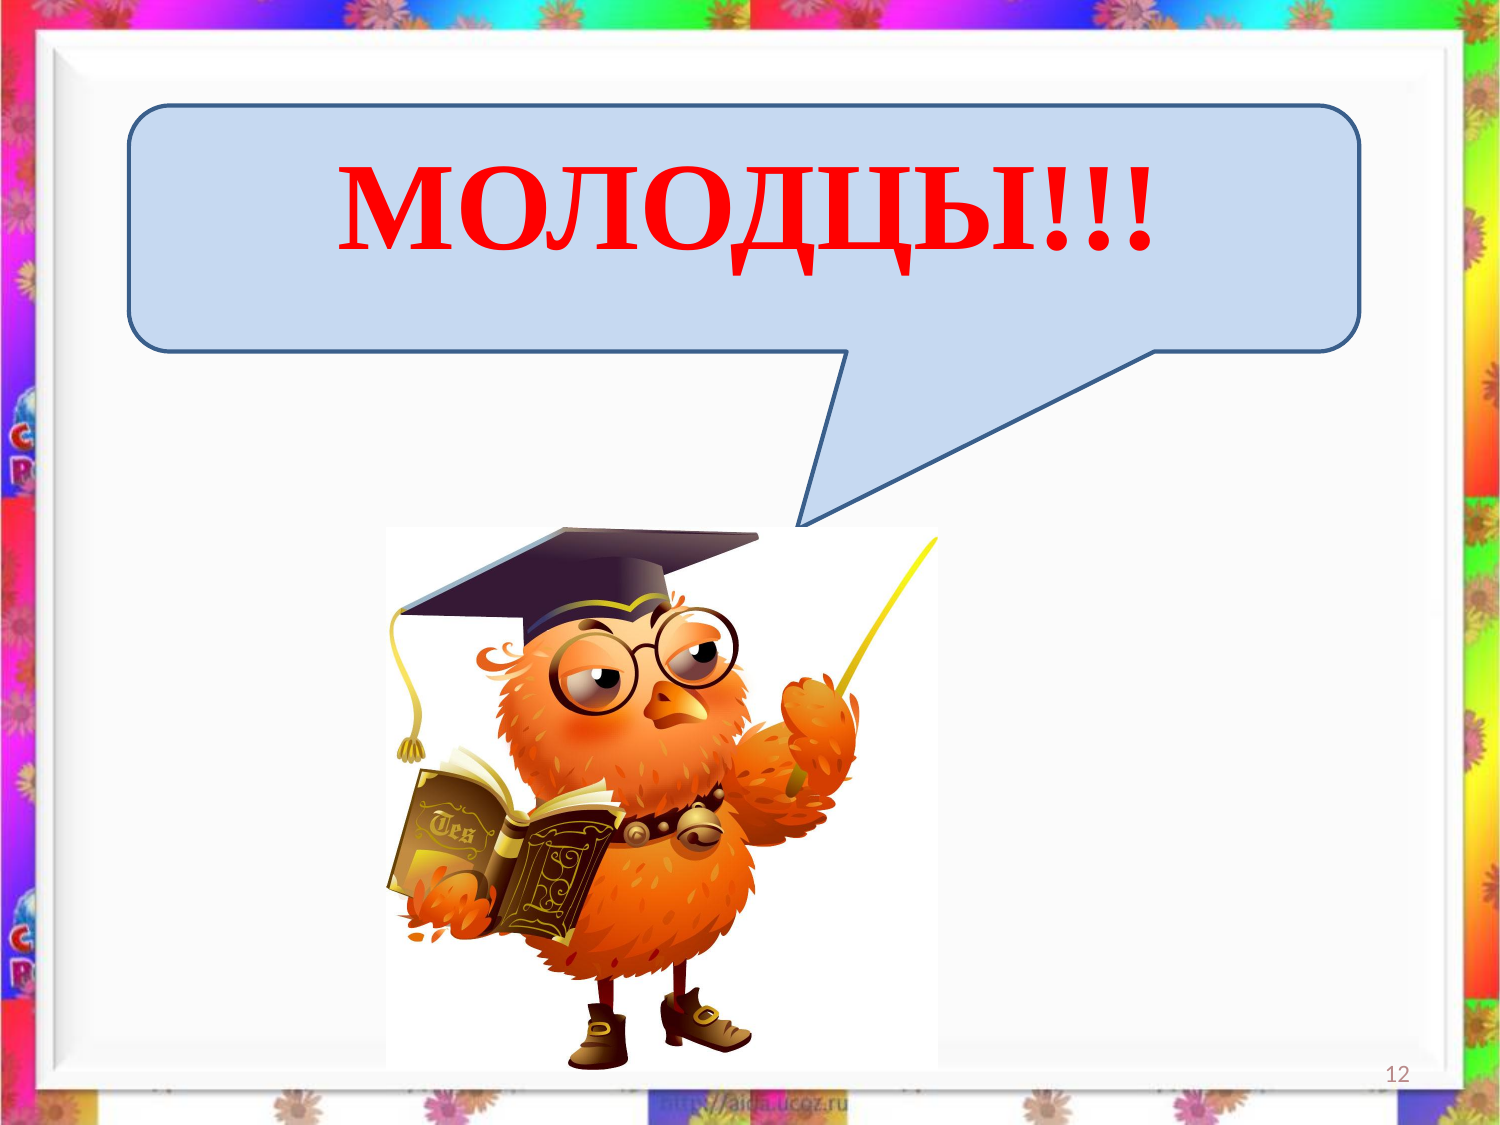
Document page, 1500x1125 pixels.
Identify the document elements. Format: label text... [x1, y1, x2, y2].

text_box [126, 103, 1362, 525]
slide_number 12 [1074, 1042, 1425, 1103]
picture [0, 0, 1500, 1125]
text_box МОЛОДЦЫ!!! [140, 117, 1360, 282]
